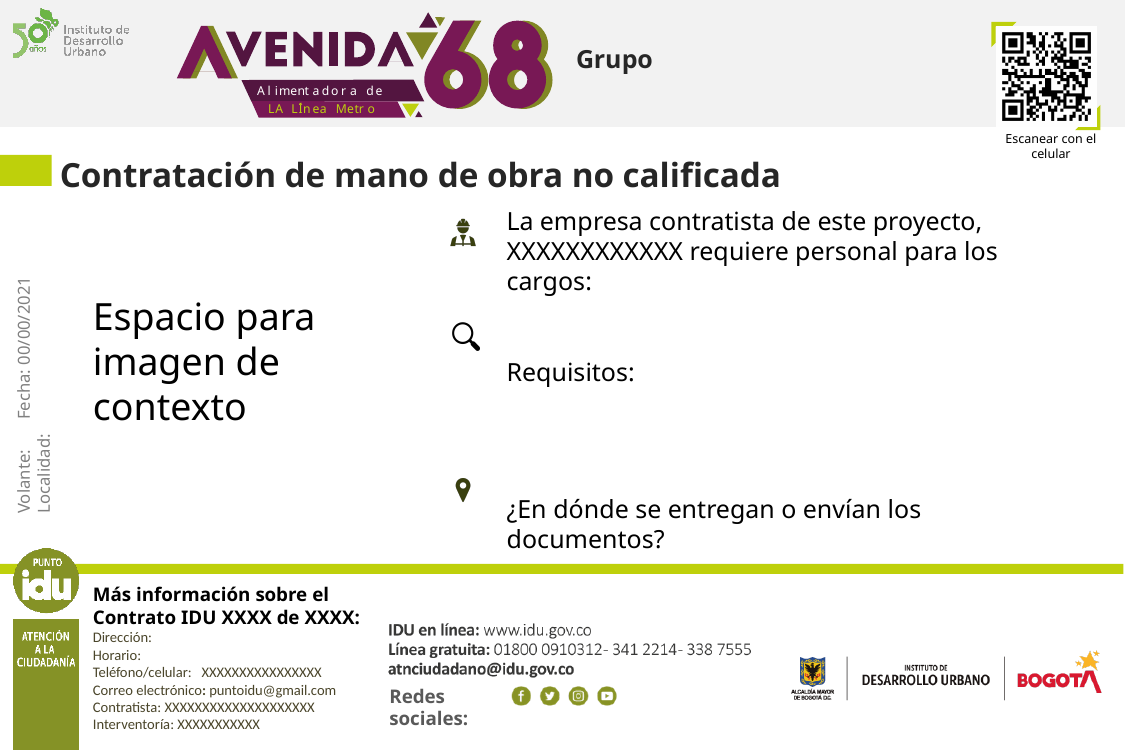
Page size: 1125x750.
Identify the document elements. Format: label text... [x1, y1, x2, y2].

text_box Volante: Fecha: 00/00/2021 Localidad: [5, 186, 71, 529]
text_box Más información sobre el Contrato IDU XXXX de XXXX: Dirección: Horario: Teléfono/celular: XXXXXXXXXXXXXXXX Correo electrónico: puntoidu@gmail.com Contratista: XXXXXXXXXXXXXXXXXXXX Interventoría: XXXXXXXXXXX [78, 575, 520, 750]
picture [13, 8, 129, 58]
picture [445, 216, 480, 251]
picture [996, 26, 1097, 127]
picture [520, 603, 1125, 726]
text_box Grupo [561, 36, 953, 81]
picture [13, 548, 79, 750]
text_box La empresa contratista de este proyecto, XXXXXXXXXXXX requiere personal para los cargos: Requisitos: ¿En dónde se entregan o envían los documentos? [491, 197, 1094, 580]
picture [449, 319, 484, 354]
picture [445, 472, 480, 507]
text_box Contratación de mano de obra no calificada [45, 147, 991, 202]
text_box Espacio para imagen de contexto [78, 285, 374, 436]
